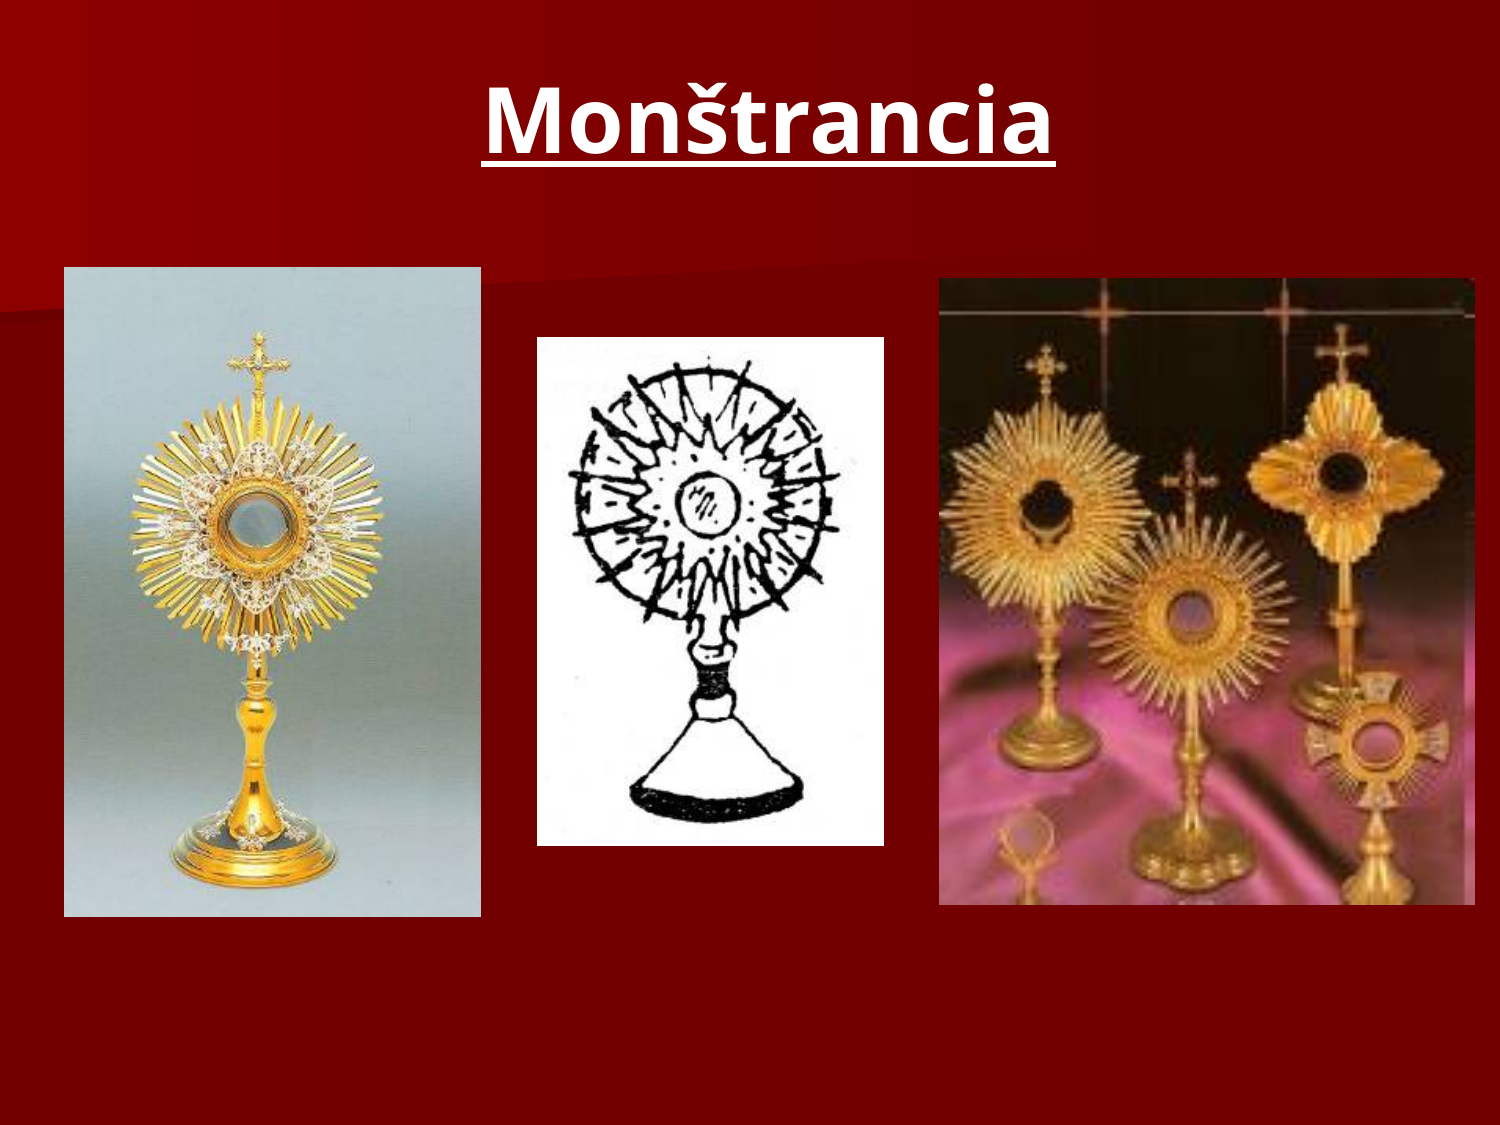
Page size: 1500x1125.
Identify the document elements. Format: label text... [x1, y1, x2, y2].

picture [537, 337, 884, 847]
picture [64, 267, 481, 917]
text_box Monštrancia [466, 54, 1072, 180]
picture [938, 278, 1475, 905]
